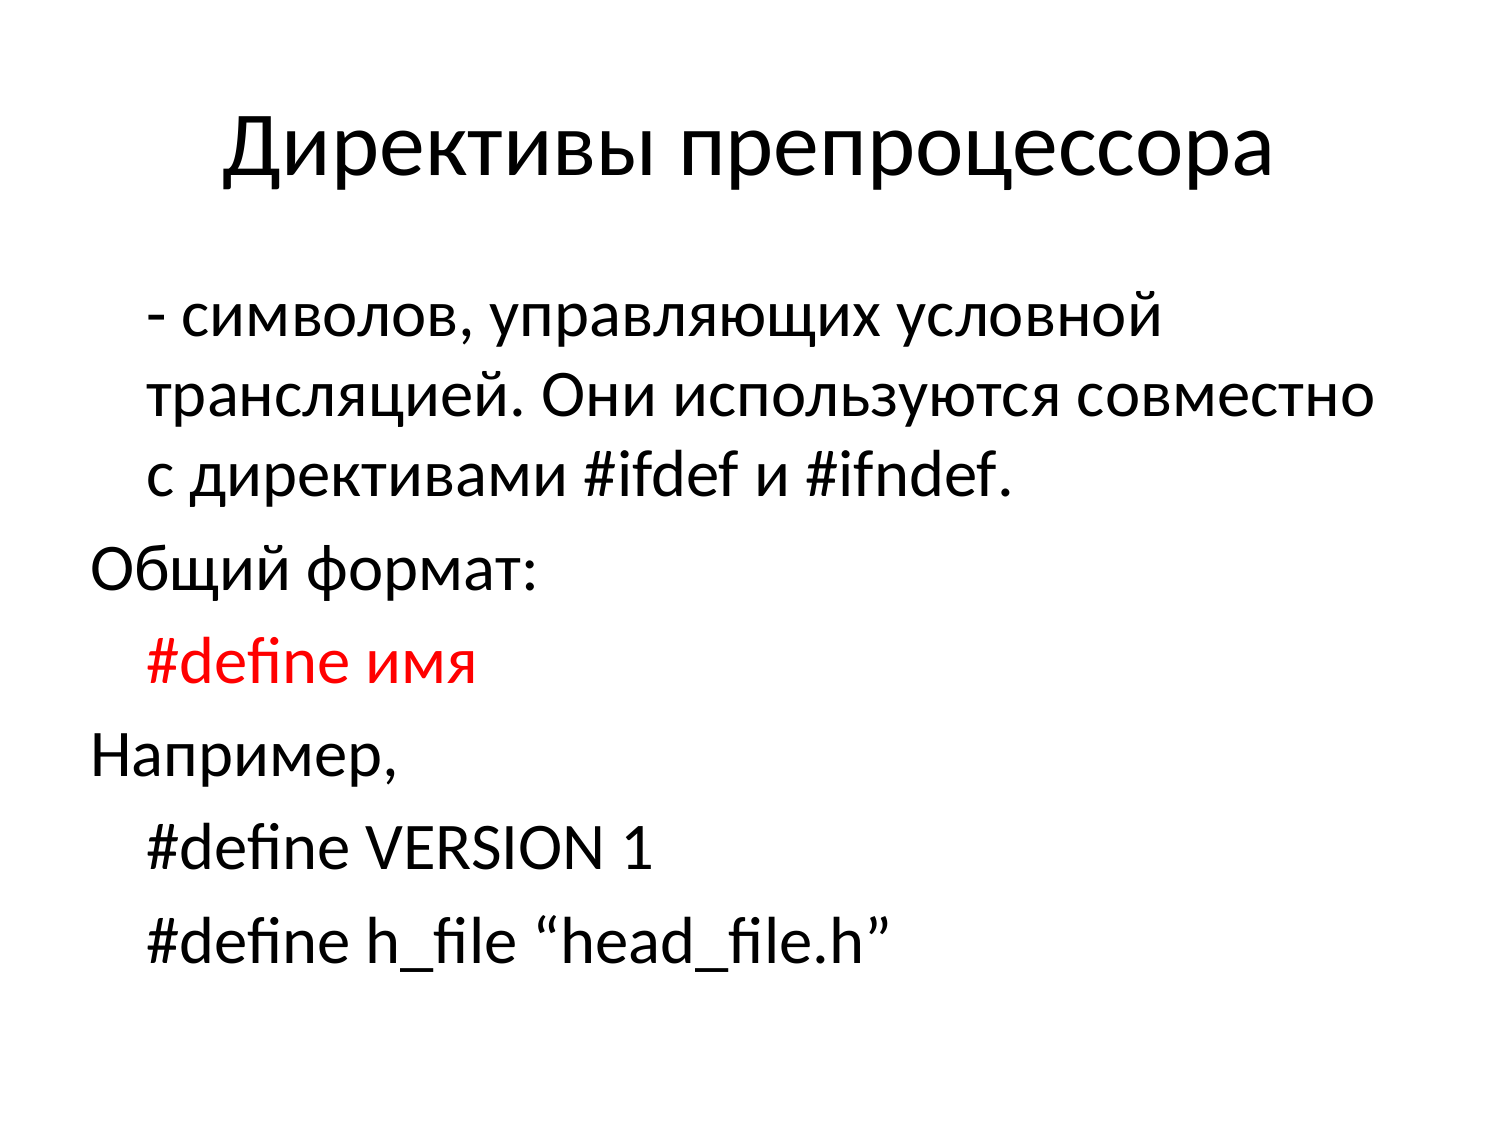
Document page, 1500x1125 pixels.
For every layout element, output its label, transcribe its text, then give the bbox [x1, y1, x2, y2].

list - символов, управляющих условной трансляцией. Они используются совместно с директивами #ifdef и #ifndef. Общий формат: #define имя Например, #define VERSION 1 #define h_file “head_file.h” [75, 262, 1425, 1005]
title Директивы препроцессора [75, 45, 1425, 233]
